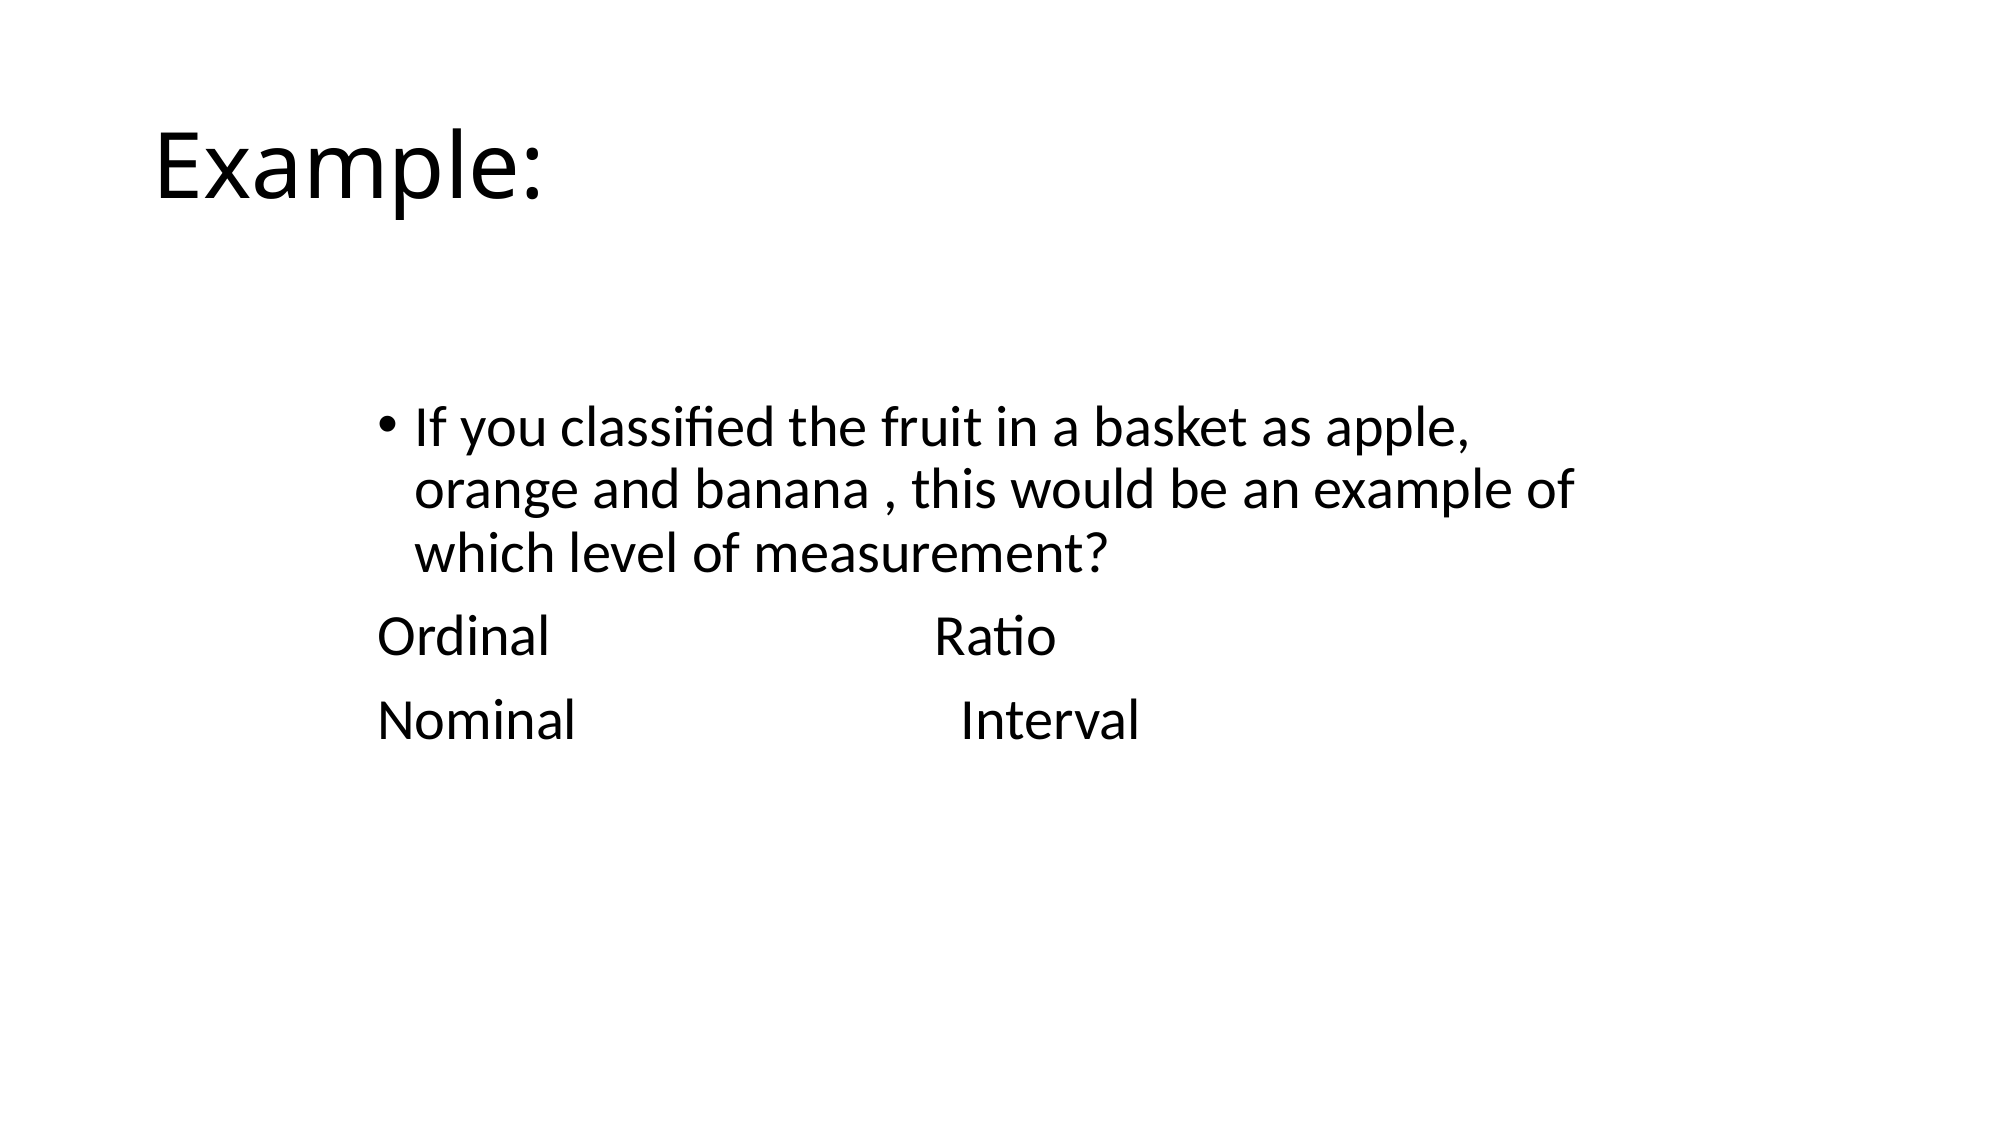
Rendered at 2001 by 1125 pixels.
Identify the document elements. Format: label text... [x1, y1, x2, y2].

list If you classified the fruit in a basket as apple, orange and banana , this would be an example of which level of measurement? Ordinal Ratio Nominal Interval [362, 388, 1638, 950]
title Example: [137, 59, 1863, 278]
